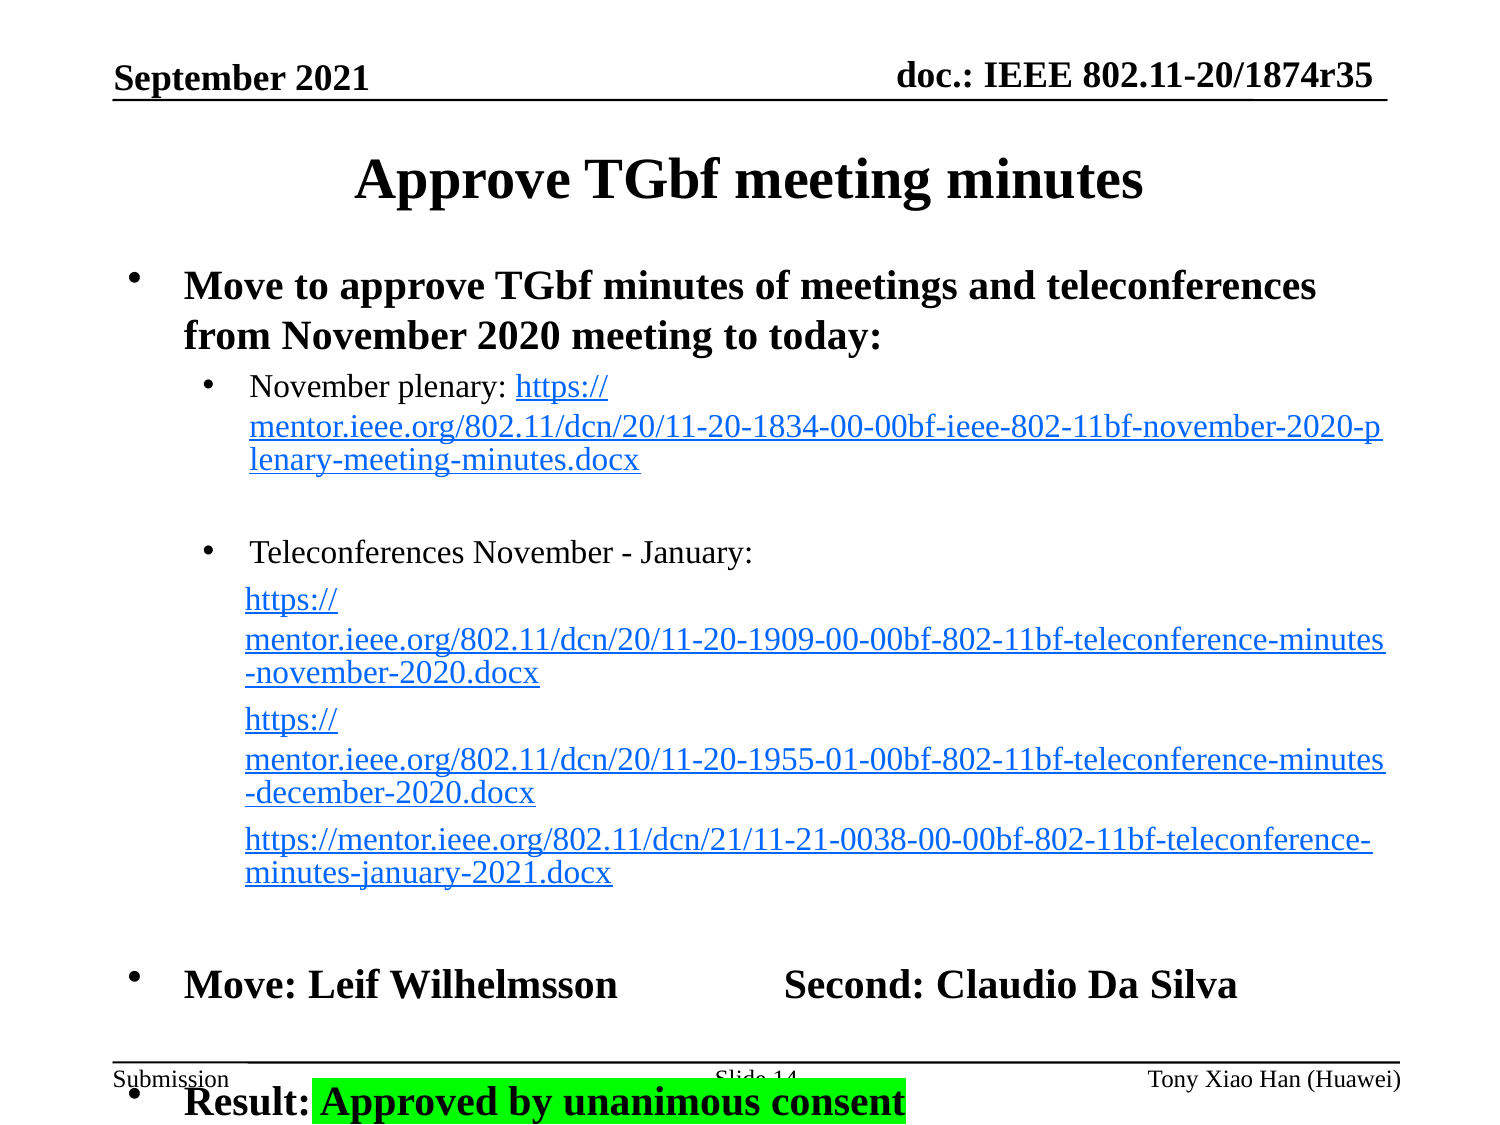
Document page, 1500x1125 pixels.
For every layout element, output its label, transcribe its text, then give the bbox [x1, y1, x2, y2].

slide_number Slide 14 [712, 1061, 800, 1093]
text_box Move to approve TGbf minutes of meetings and teleconferences from November 2020 meeting to today: November plenary: https://mentor.ieee.org/802.11/dcn/20/11-20-1834-00-00bf-ieee-802-11bf-november-2020-plenary-meeting-minutes.docx Teleconferences November - January: https://mentor.ieee.org/802.11/dcn/20/11-20-1909-00-00bf-802-11bf-teleconference-minutes-november-2020.docx https://mentor.ieee.org/802.11/dcn/20/11-20-1955-01-00bf-802-11bf-teleconference-minutes-december-2020.docx https://mentor.ieee.org/802.11/dcn/21/11-21-0038-00-00bf-802-11bf-teleconference-minutes-january-2021.docx Move: Leif Wilhelmsson Second: Claudio Da Silva Result: Approved by unanimous consent [112, 249, 1402, 988]
footer Tony Xiao Han (Huawei) [999, 1061, 1402, 1093]
text_box Approve TGbf meeting minutes [112, 87, 1388, 249]
